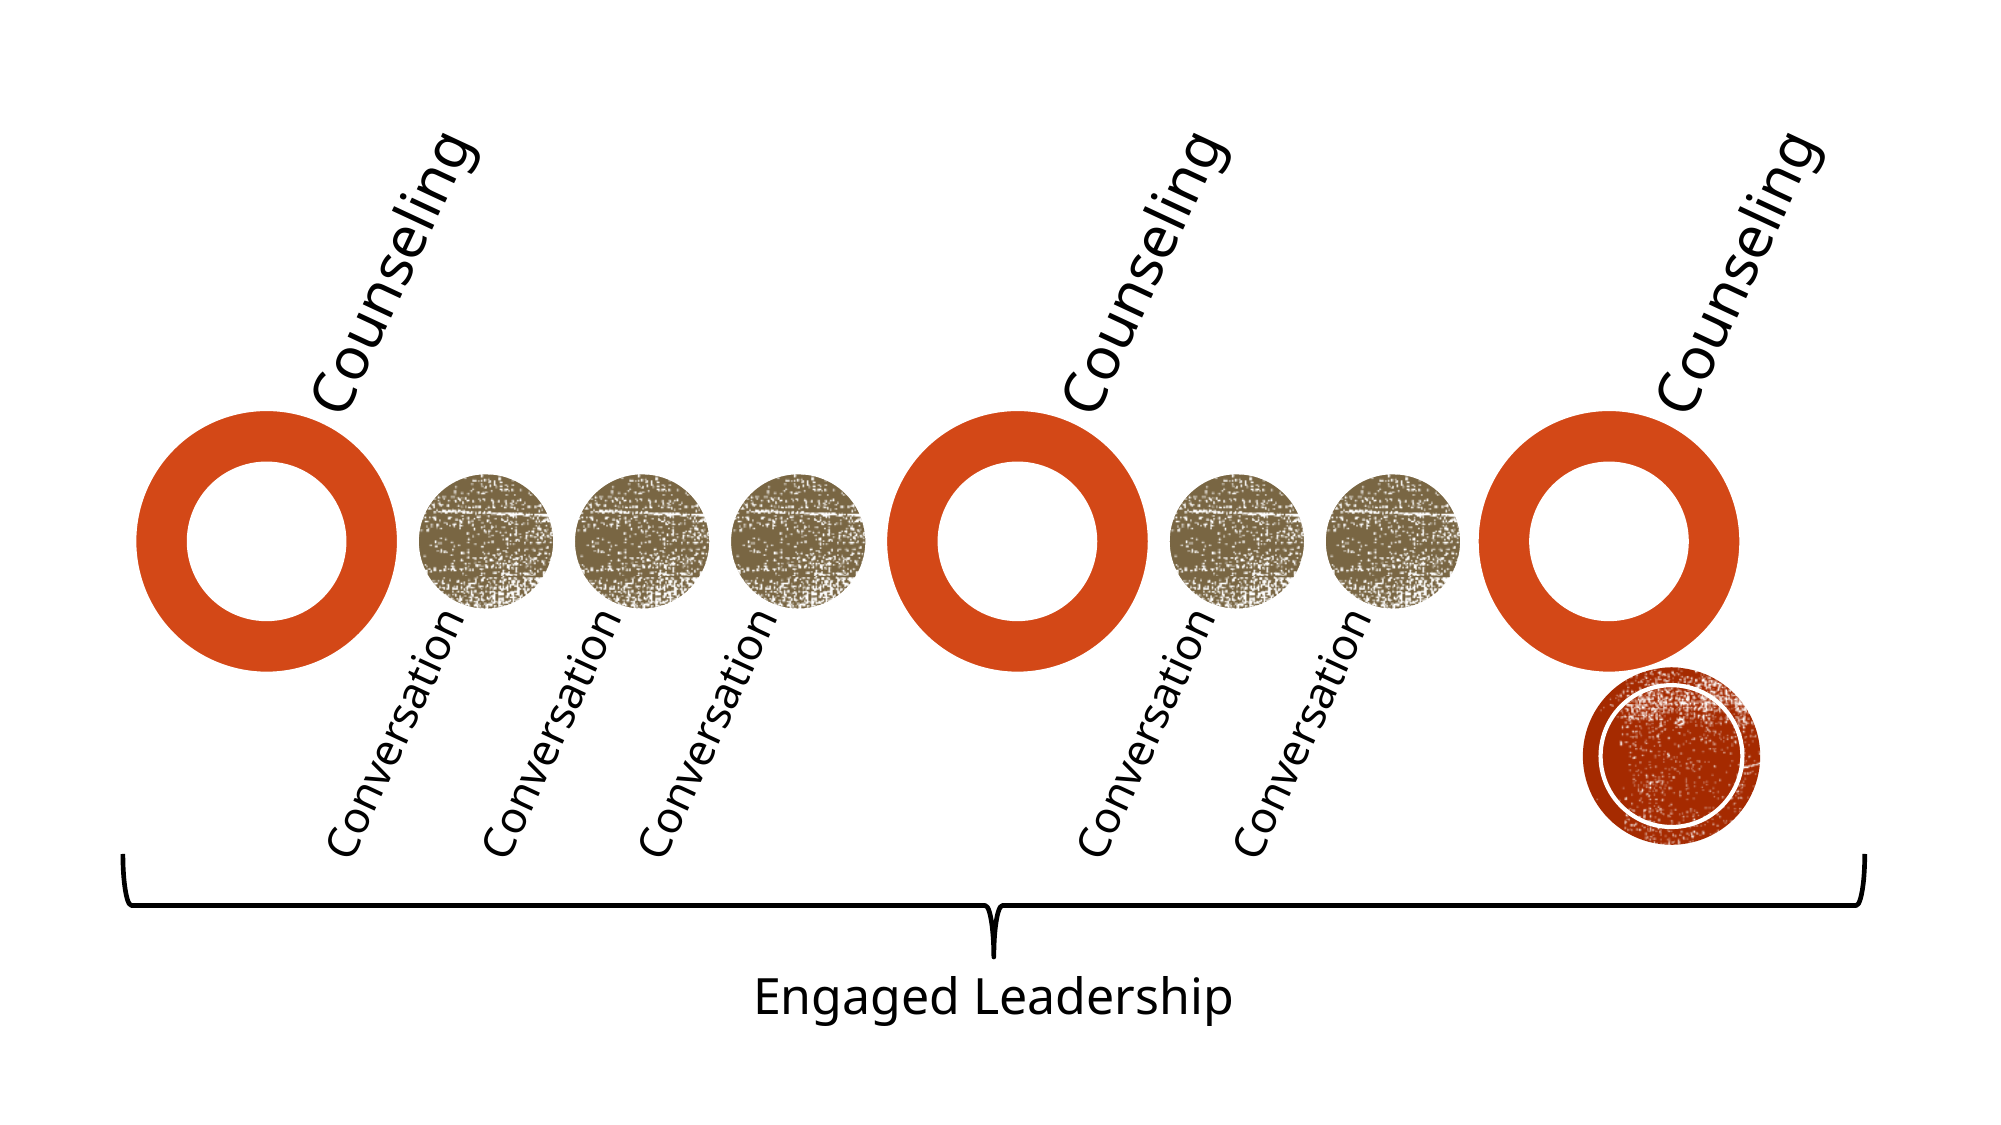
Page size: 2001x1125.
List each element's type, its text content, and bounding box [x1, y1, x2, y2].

text_box Engaged Leadership [658, 956, 1329, 1032]
text_box [122, 853, 1857, 956]
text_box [136, 77, 1875, 903]
